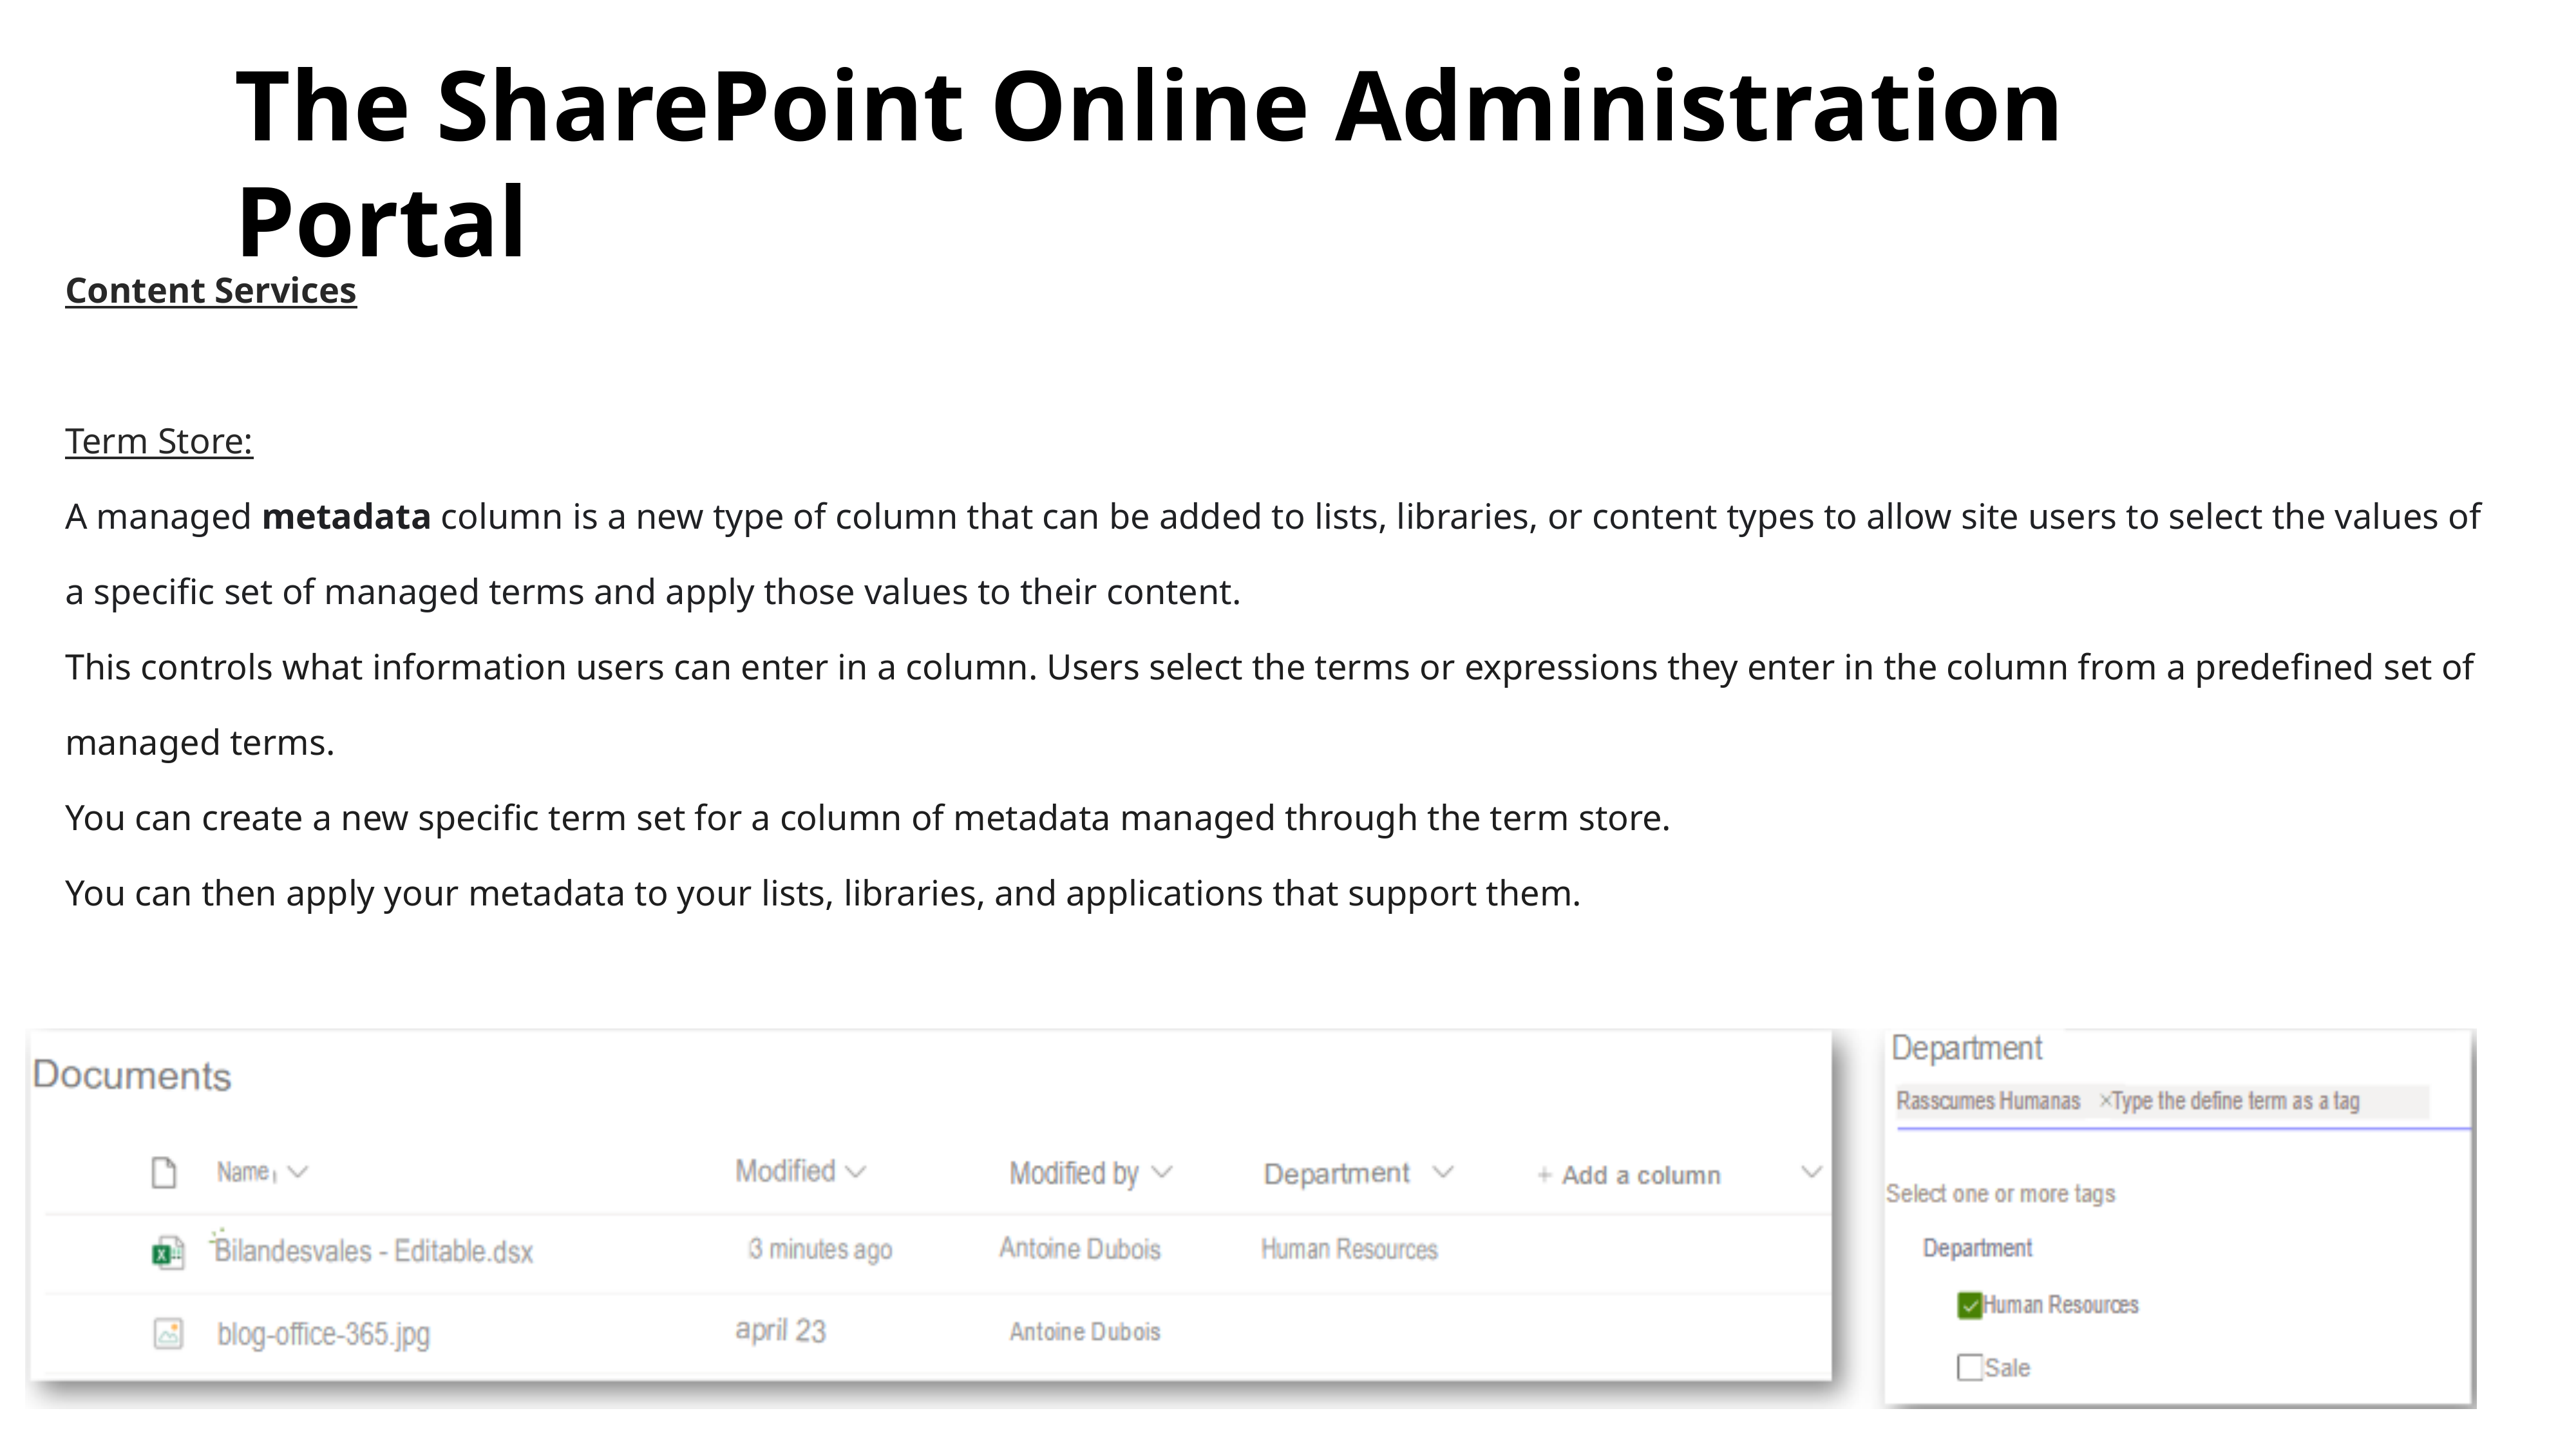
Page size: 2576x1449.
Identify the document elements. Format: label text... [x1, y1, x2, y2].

text_box The SharePoint Online Administration Portal [231, 39, 2095, 207]
picture [25, 1028, 2477, 1410]
text_box Content Services Term Store: A managed metadata column is a new type of column that can be added to lists, libraries, or content types to allow site users to select the values of a specific set of managed terms and apply those values to their content. This controls what information users can enter in a column. Users select the terms or expressions they enter in the column from a predefined set of managed terms. You can create a new specific term set for a column of metadata managed through the term store. You can then apply your metadata to your lists, libraries, and applications that support them. . [55, 230, 2521, 1449]
